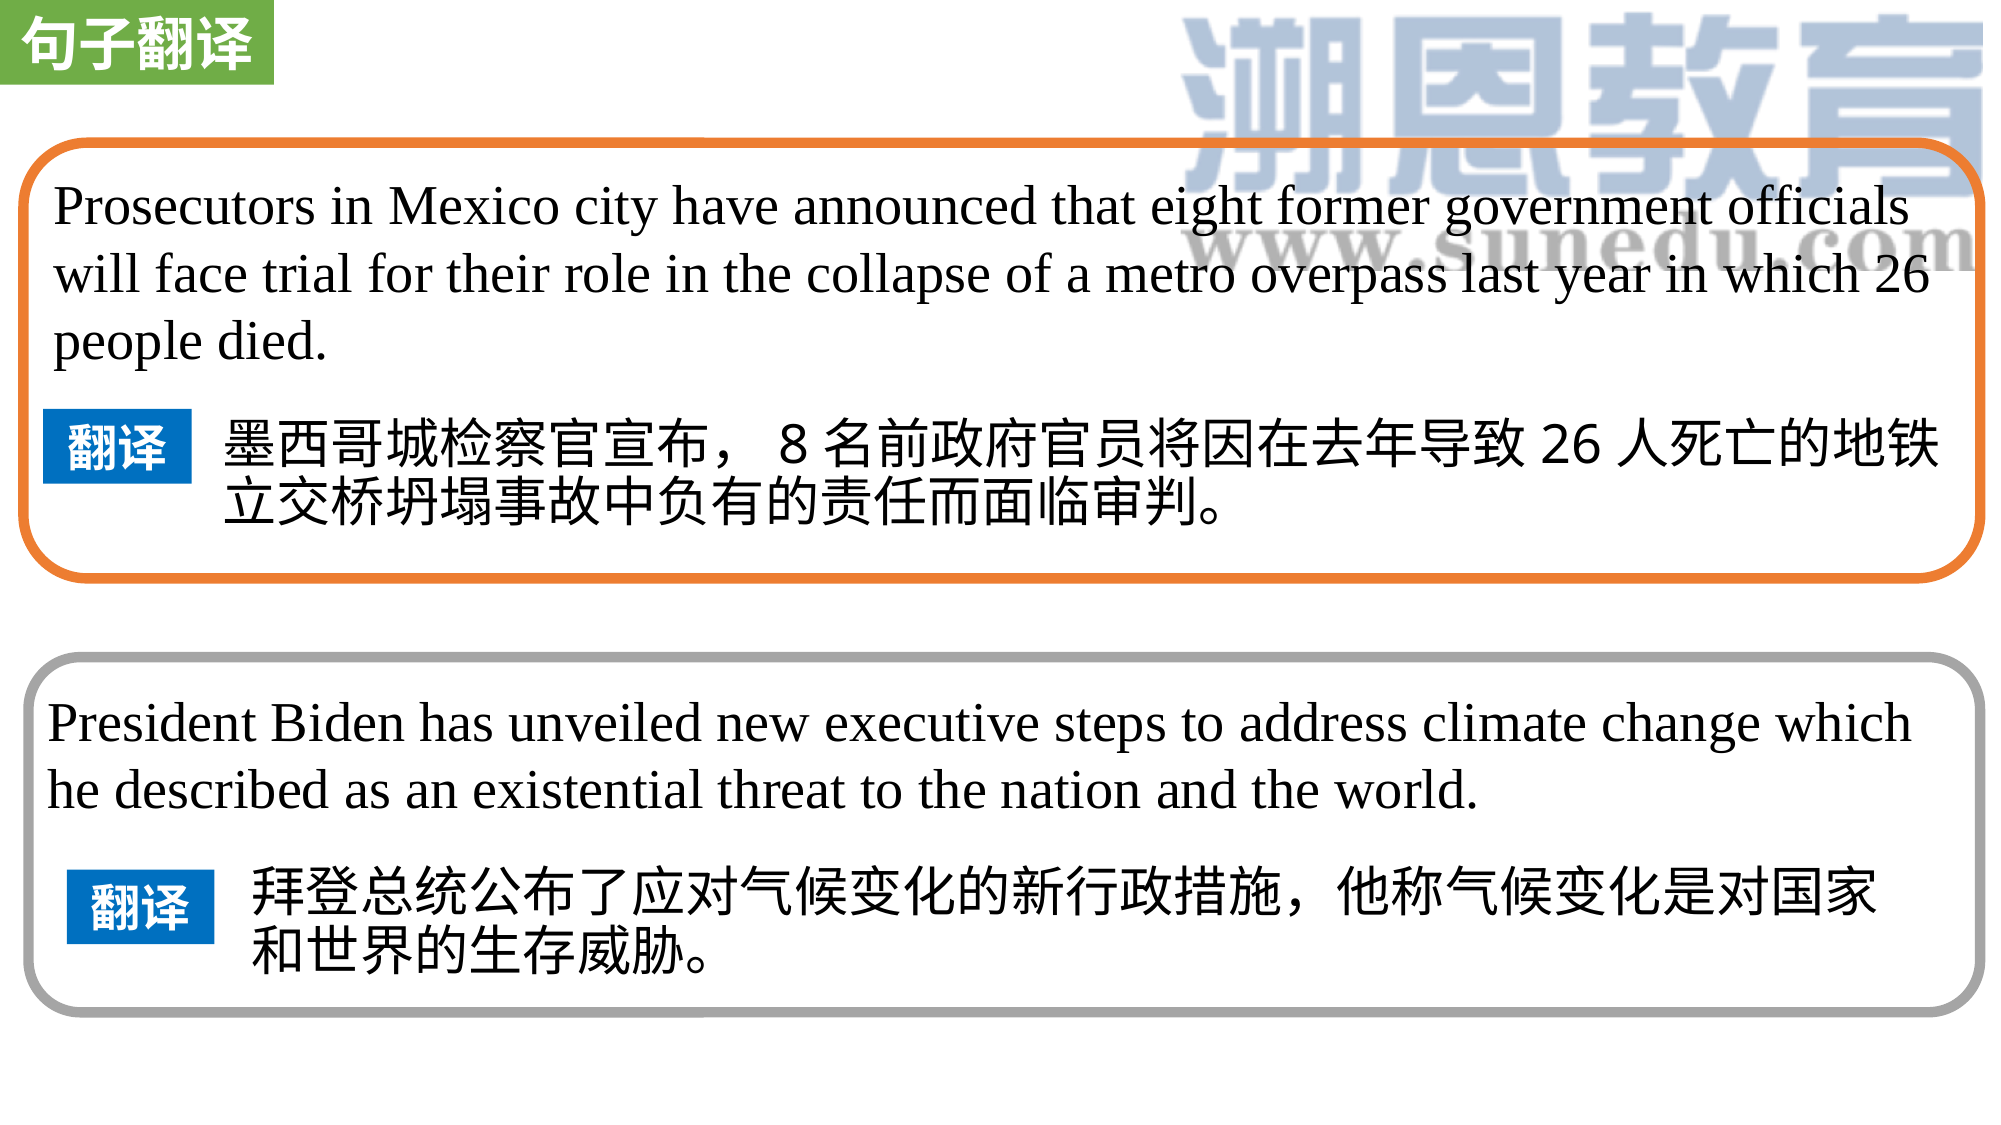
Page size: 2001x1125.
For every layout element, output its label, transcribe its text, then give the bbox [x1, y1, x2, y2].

text_box 句子翻译 [0, 0, 274, 85]
picture [1178, 10, 1983, 271]
text_box [28, 657, 1981, 1013]
text_box 墨西哥城检察官宣布，8名前政府官员将因在去年导致26人死亡的地铁立交桥坍塌事故中负有的责任而面临审判。 [215, 408, 1981, 541]
text_box 翻译 [66, 869, 215, 945]
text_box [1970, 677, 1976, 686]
text_box [23, 142, 1981, 579]
text_box 拜登总统公布了应对气候变化的新行政措施，他称气候变化是对国家和世界的生存威胁。 [244, 857, 1935, 990]
